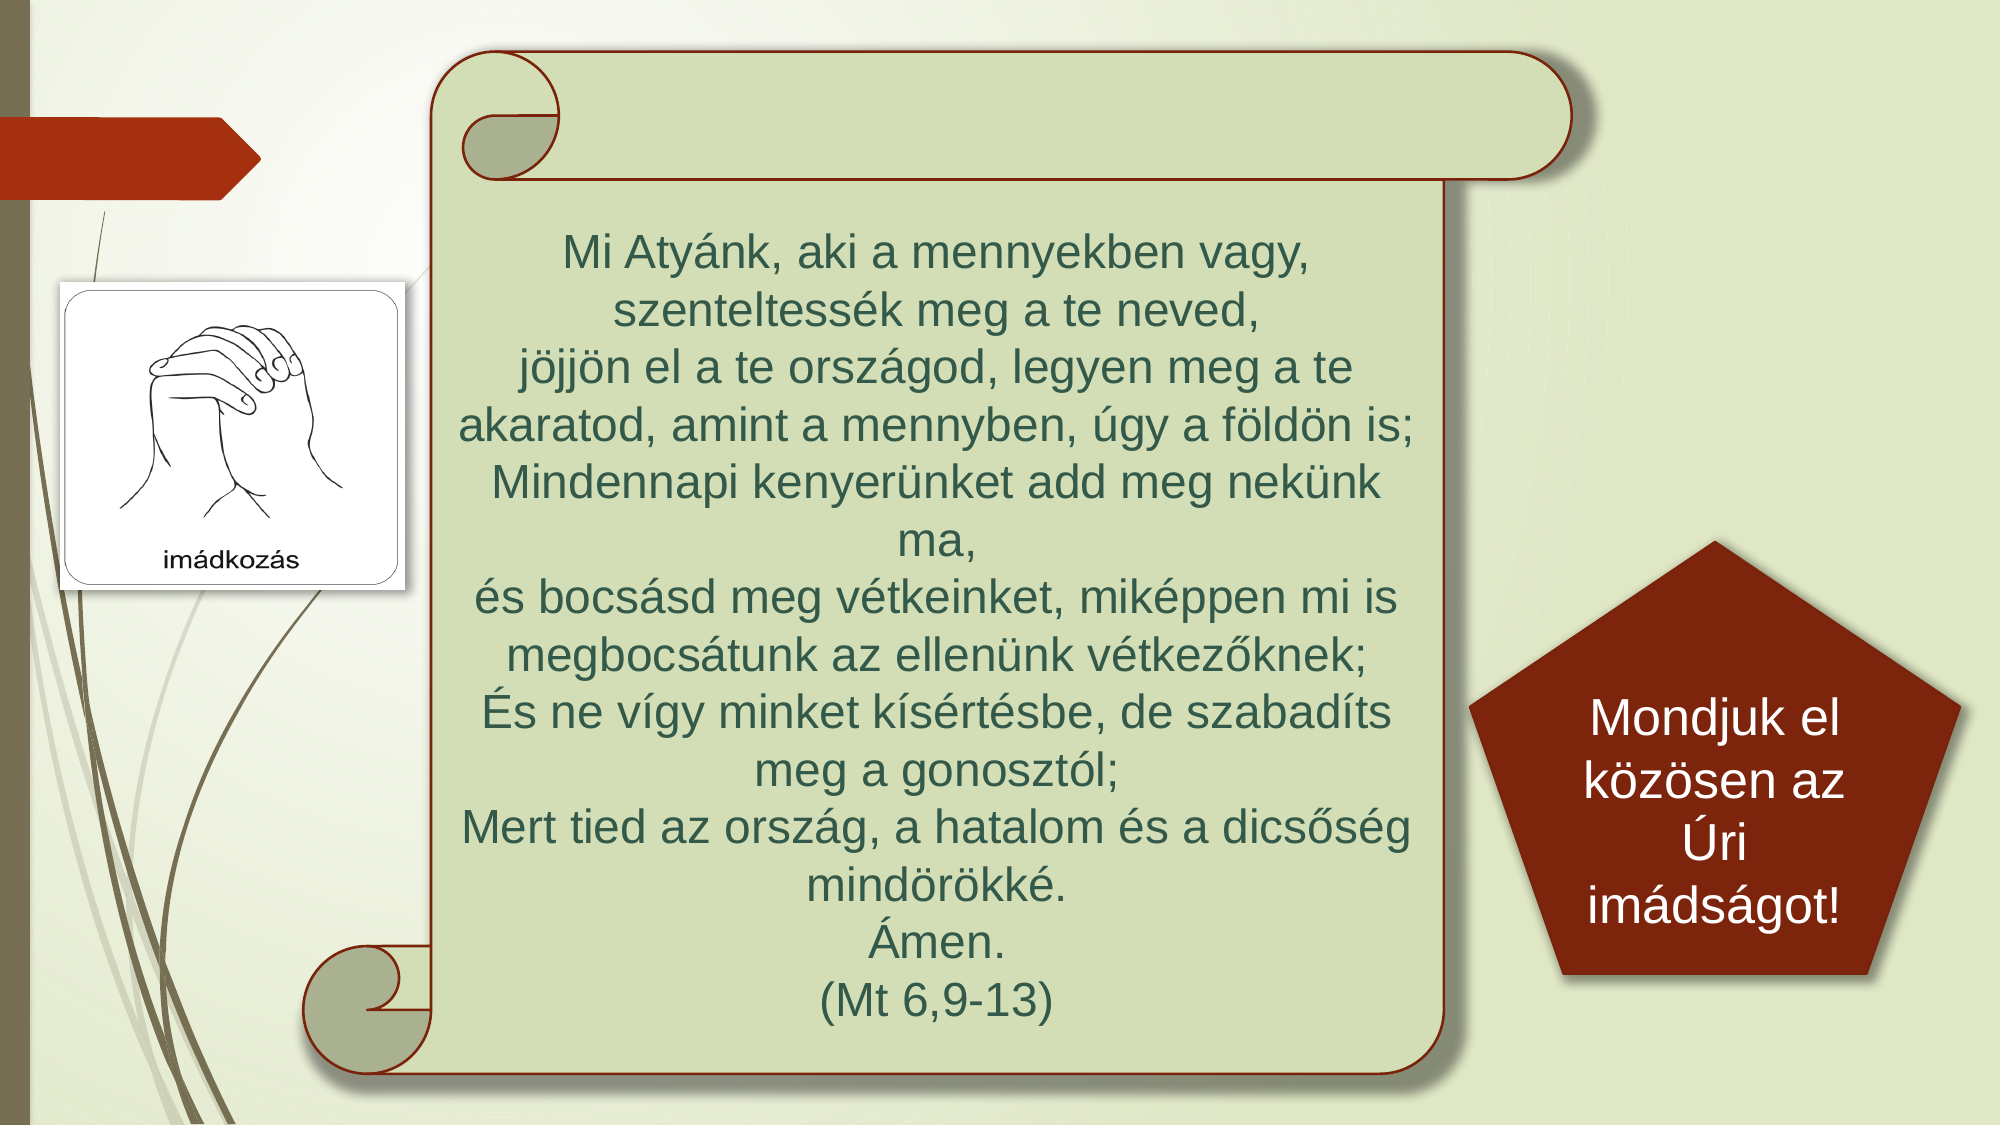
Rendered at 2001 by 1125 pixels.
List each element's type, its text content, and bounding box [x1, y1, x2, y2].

picture [60, 282, 406, 590]
text_box Mondjuk el közösen az Úri imádságot! [1468, 540, 1962, 975]
text_box Mi Atyánk, aki a mennyekben vagy, szenteltessék meg a te neved, jöjjön el a te országod, legyen meg a te akaratod, amint a mennyben, úgy a földön is; Mindennapi kenyerünket add meg nekünk ma, és bocsásd meg vétkeinket, miképpen mi is megbocsátunk az ellenünk vétkezőknek; És ne vígy minket kísértésbe, de szabadíts meg a gonosztól; Mert tied az ország, a hatalom és a dicsőség mindörökké. Ámen. (Mt 6,9-13) [301, 50, 1573, 1076]
